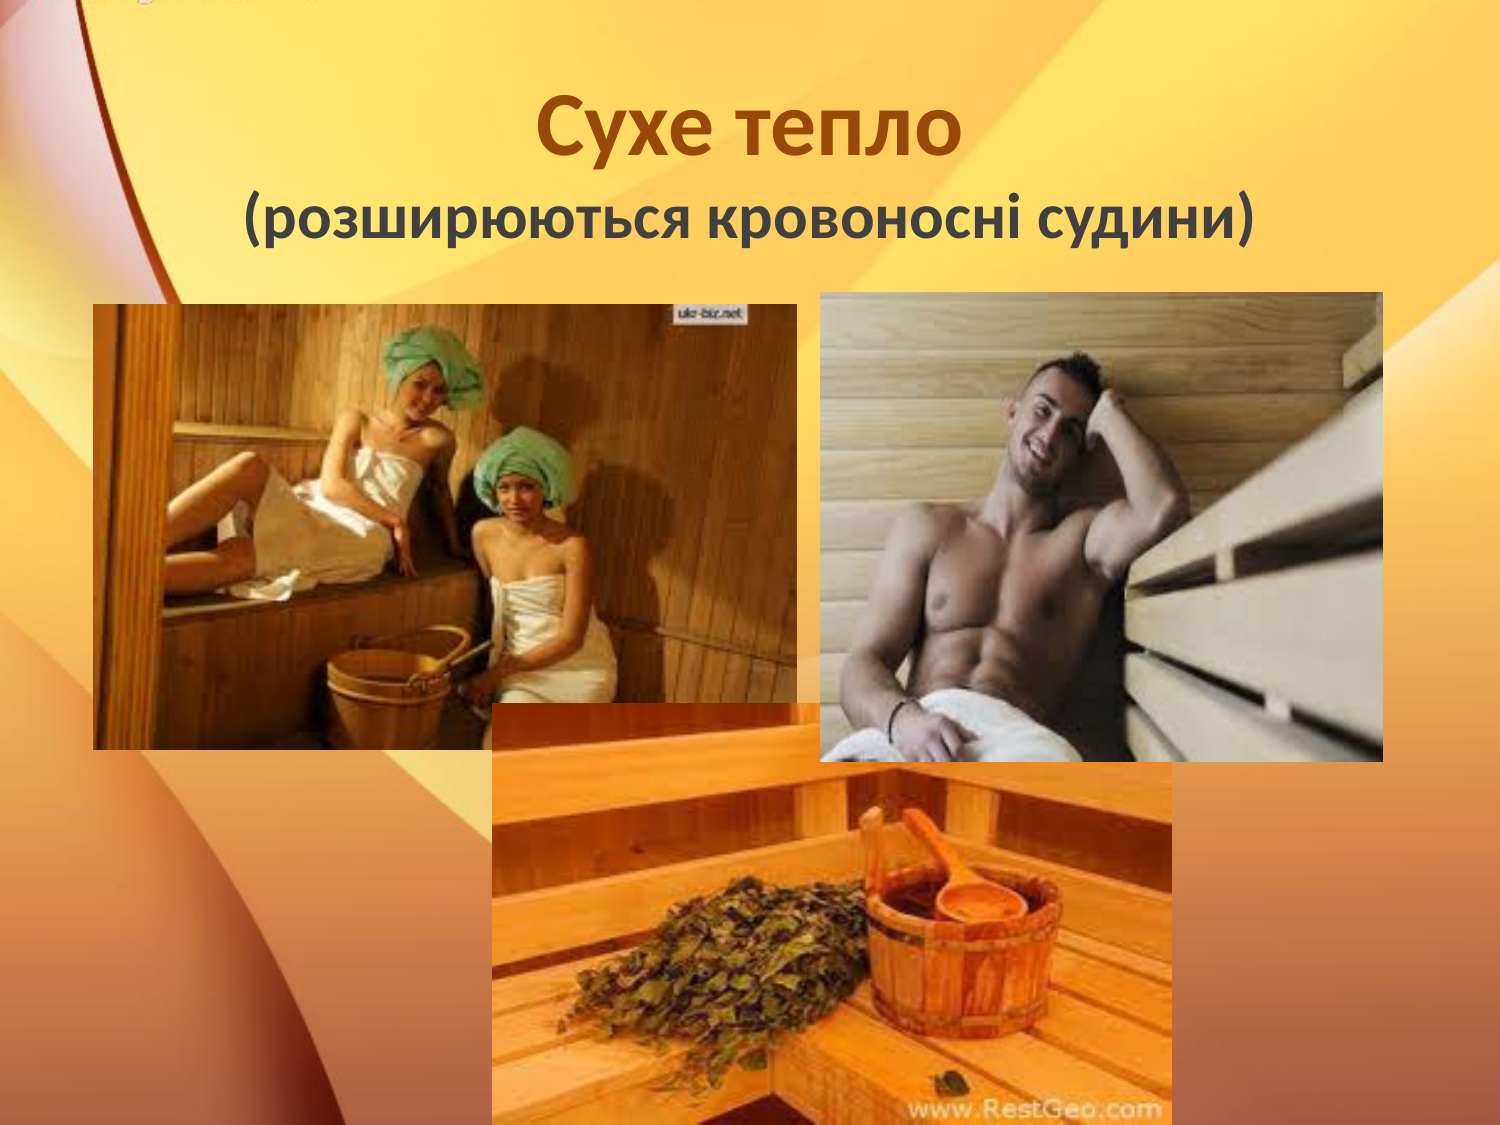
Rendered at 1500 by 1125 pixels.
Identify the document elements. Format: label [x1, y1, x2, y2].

picture [0, 0, 1500, 1125]
list [93, 304, 797, 751]
